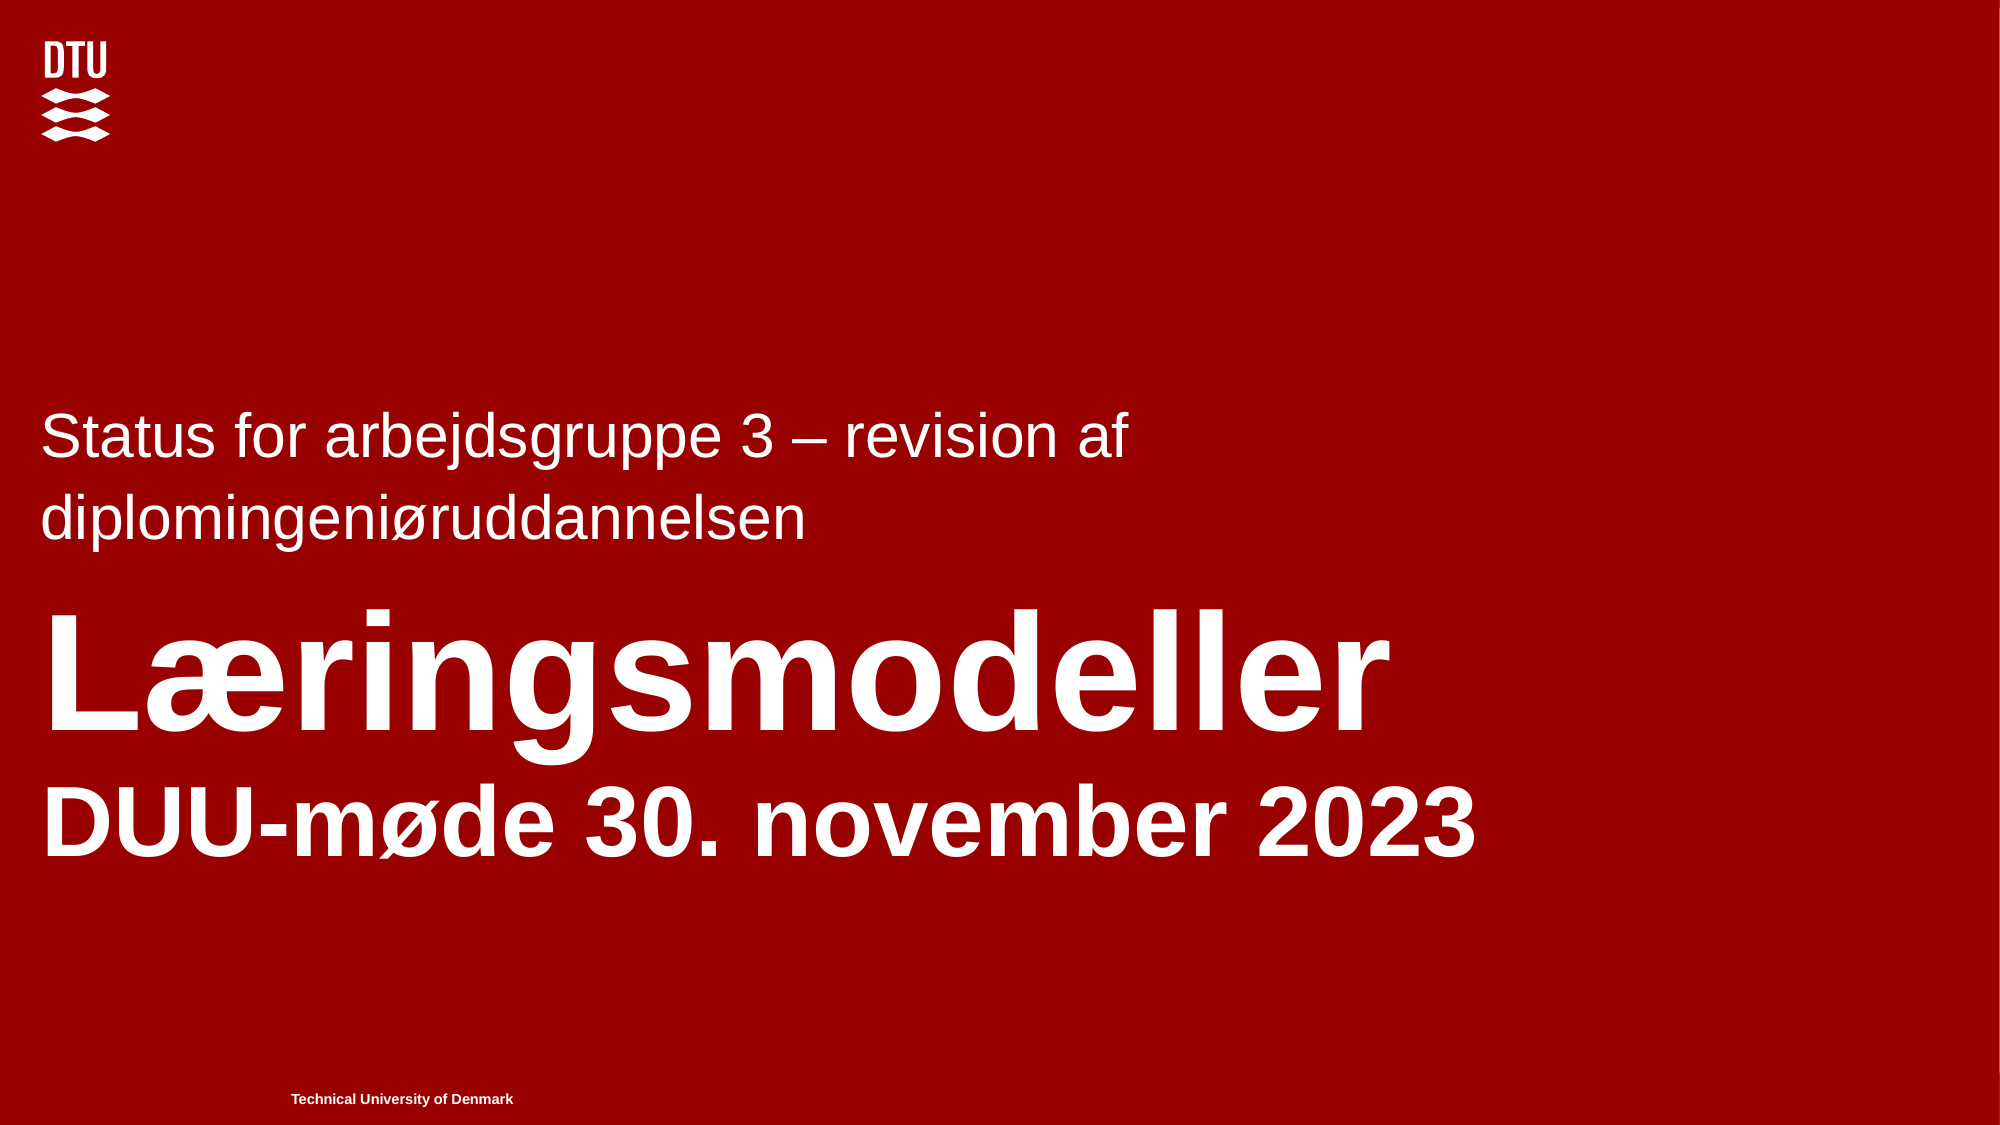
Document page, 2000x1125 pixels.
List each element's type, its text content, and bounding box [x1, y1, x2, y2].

subtitle Status for arbejdsgruppe 3 – revision af diplomingeniøruddannelsen [40, 279, 1819, 553]
title Læringsmodeller DUU-møde 30. november 2023 [40, 581, 1820, 1026]
